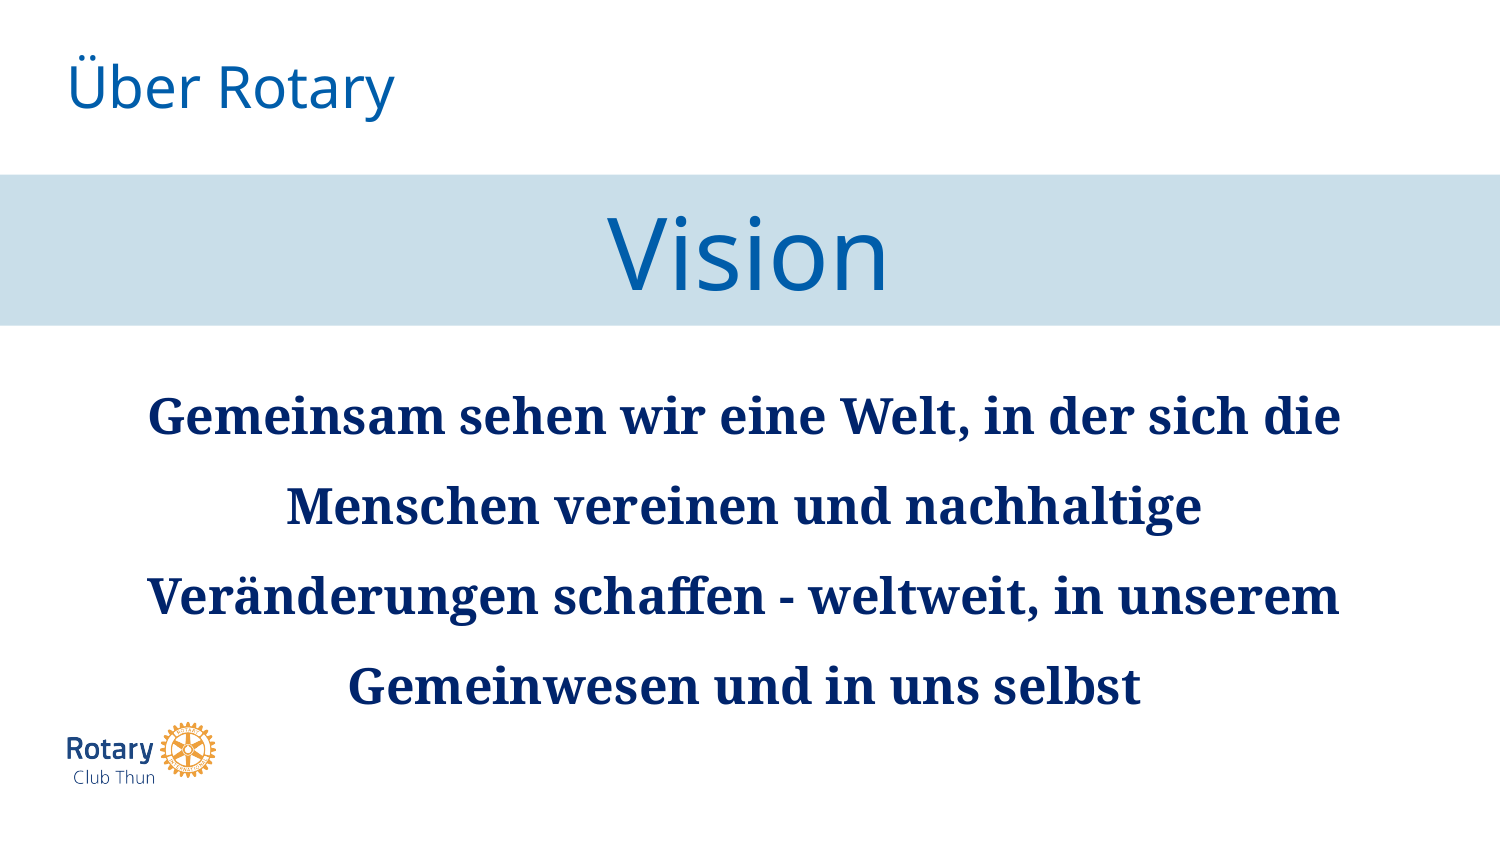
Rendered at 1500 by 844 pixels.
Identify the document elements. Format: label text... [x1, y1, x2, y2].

subtitle Über Rotary [51, 35, 1449, 166]
title Vision [0, 174, 1500, 326]
picture [50, 715, 220, 793]
subtitle Gemeinsam sehen wir eine Welt, in der sich die Menschen vereinen und nachhaltige Veränderungen schaffen - weltweit, in unserem Gemeinwesen und in uns selbst [0, 339, 1415, 737]
